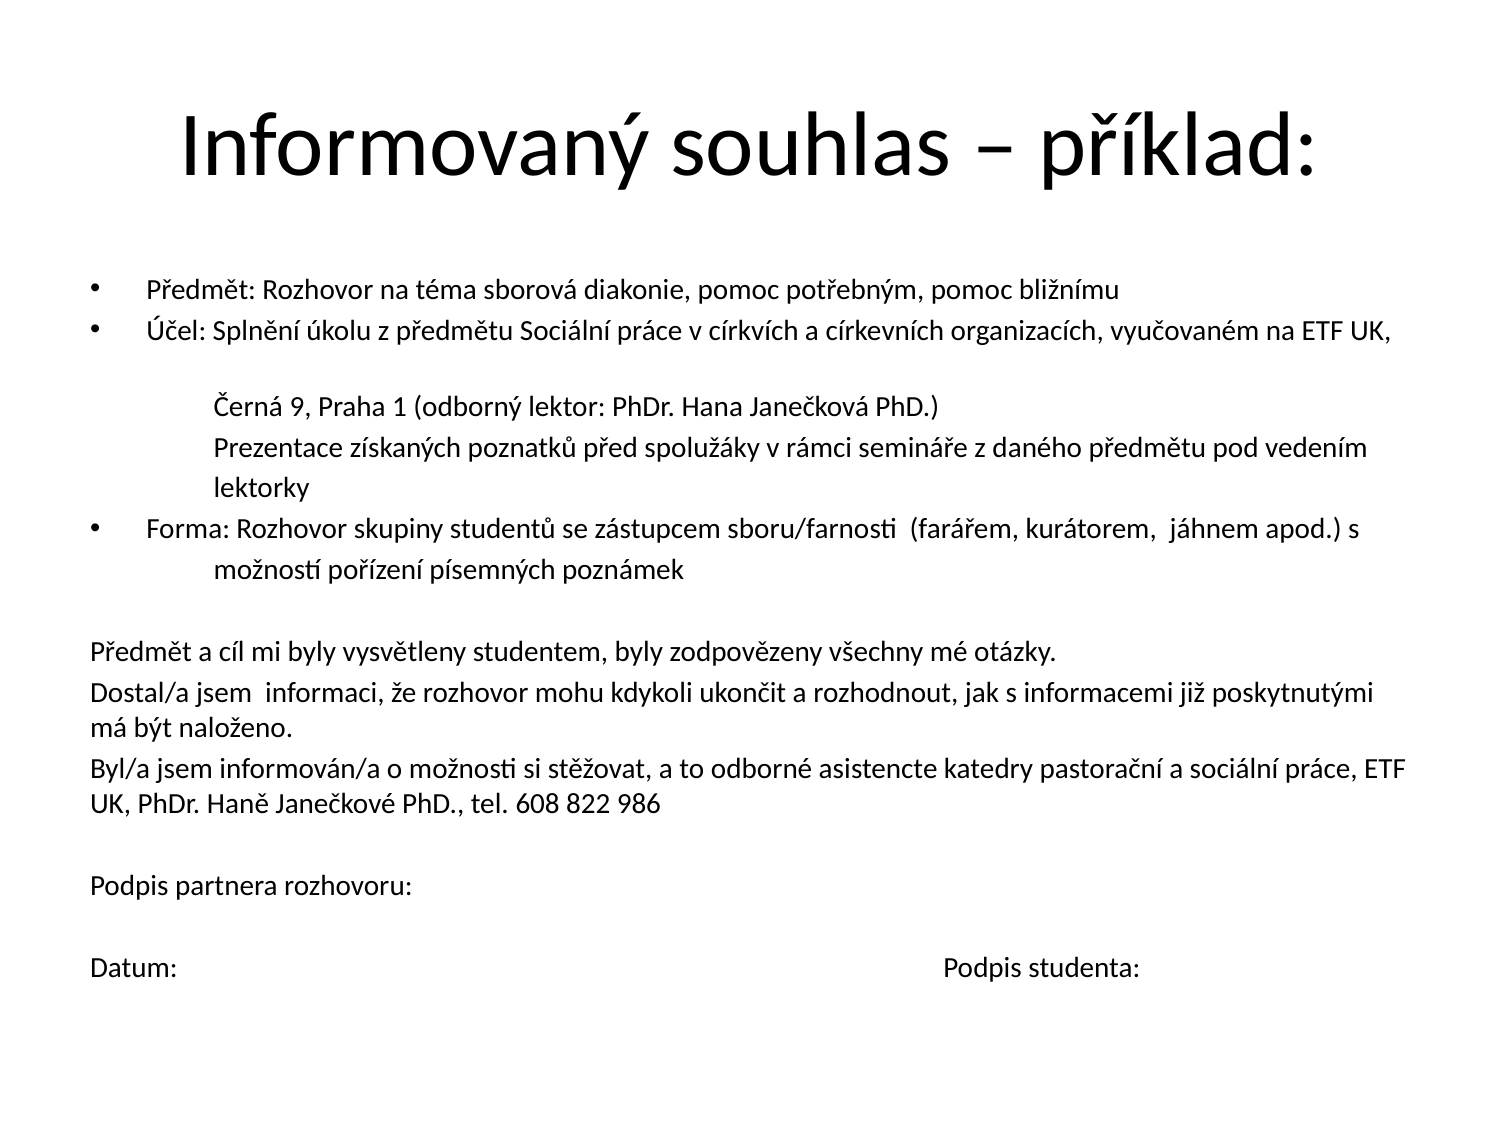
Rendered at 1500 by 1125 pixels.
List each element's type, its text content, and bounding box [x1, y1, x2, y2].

title Informovaný souhlas – příklad: [75, 45, 1425, 233]
list Předmět: Rozhovor na téma sborová diakonie, pomoc potřebným, pomoc bližnímu Účel: Splnění úkolu z předmětu Sociální práce v církvích a církevních organizacích, vyučovaném na ETF UK, Černá 9, Praha 1 (odborný lektor: PhDr. Hana Janečková PhD.) Prezentace získaných poznatků před spolužáky v rámci semináře z daného předmětu pod vedením lektorky Forma: Rozhovor skupiny studentů se zástupcem sboru/farnosti (farářem, kurátorem, jáhnem apod.) s možností pořízení písemných poznámek Předmět a cíl mi byly vysvětleny studentem, byly zodpovězeny všechny mé otázky. Dostal/a jsem informaci, že rozhovor mohu kdykoli ukončit a rozhodnout, jak s informacemi již poskytnutými má být naloženo. Byl/a jsem informován/a o možnosti si stěžovat, a to odborné asistencte katedry pastorační a sociální práce, ETF UK, PhDr. Haně Janečkové PhD., tel. 608 822 986 Podpis partnera rozhovoru: Datum: Podpis studenta: [75, 262, 1425, 1005]
